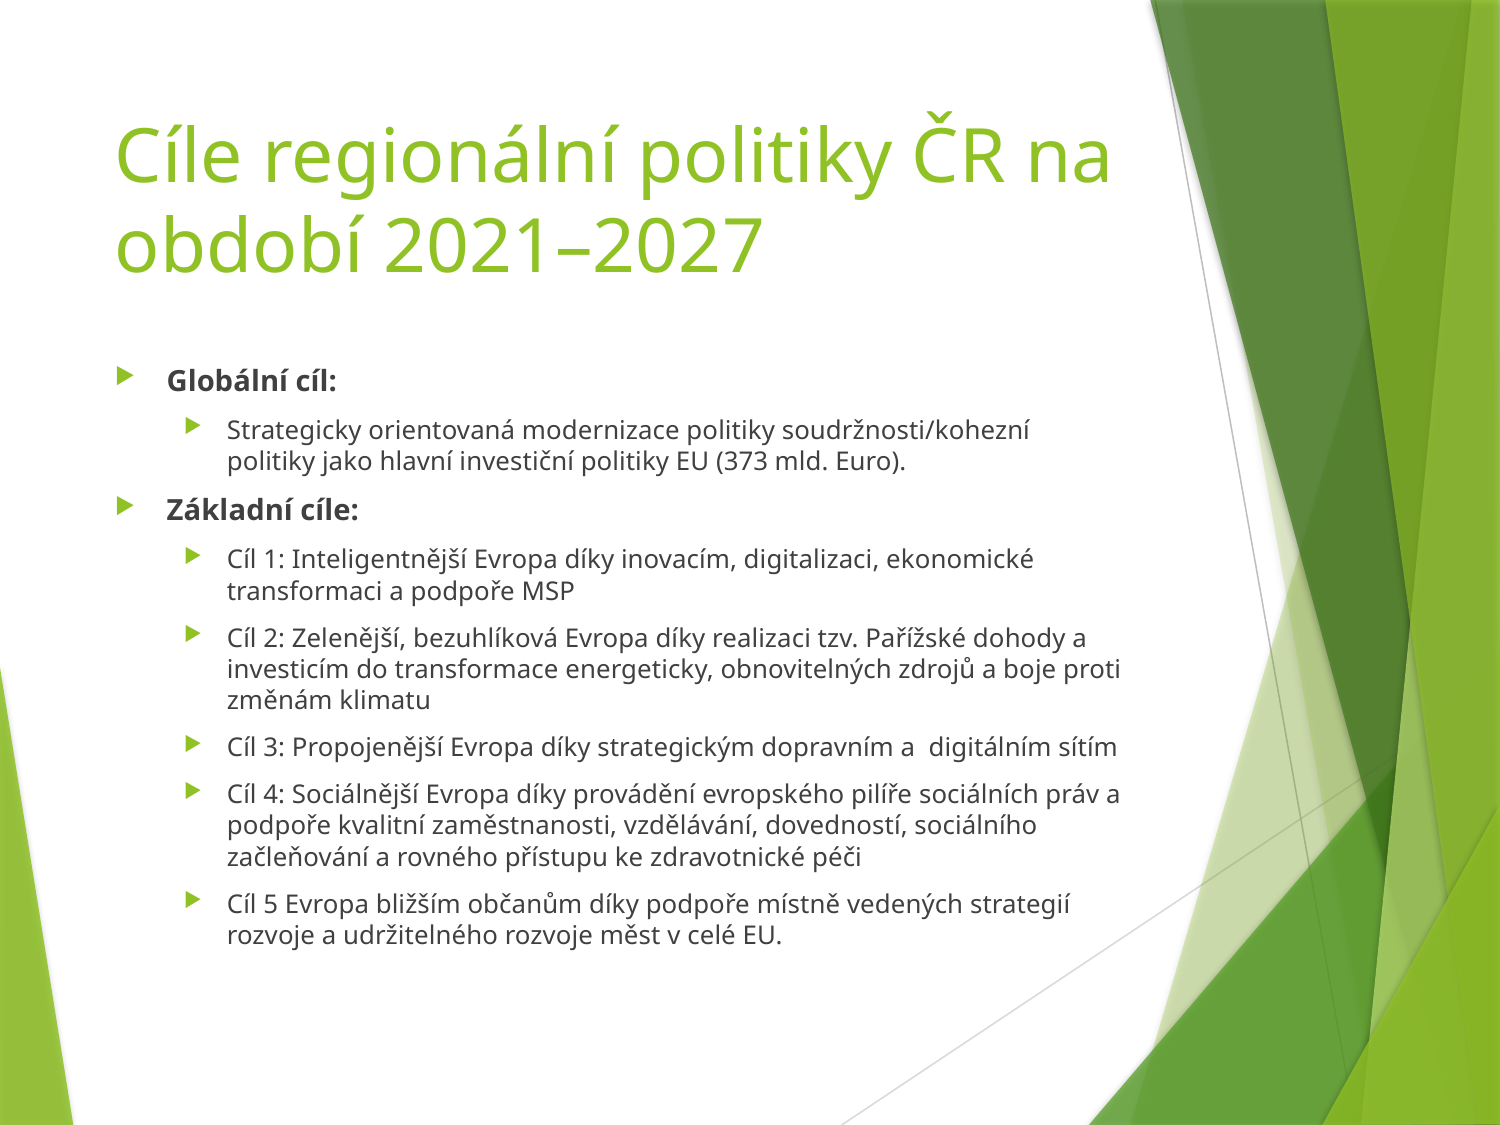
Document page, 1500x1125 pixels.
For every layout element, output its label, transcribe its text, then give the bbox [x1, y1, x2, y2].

title Cíle regionální politiky ČR na období 2021–2027 [99, 99, 1142, 317]
list Globální cíl: Strategicky orientovaná modernizace politiky soudržnosti/kohezní politiky jako hlavní investiční politiky EU (373 mld. Euro). Základní cíle: Cíl 1: Inteligentnější Evropa díky inovacím, digitalizaci, ekonomické transformaci a podpoře MSP Cíl 2: Zelenější, bezuhlíková Evropa díky realizaci tzv. Pařížské dohody a investicím do transformace energeticky, obnovitelných zdrojů a boje proti změnám klimatu Cíl 3: Propojenější Evropa díky strategickým dopravním a digitálním sítím Cíl 4: Sociálnější Evropa díky provádění evropského pilíře sociálních práv a podpoře kvalitní zaměstnanosti, vzdělávání, dovedností, sociálního začleňování a rovného přístupu ke zdravotnické péči Cíl 5 Evropa bližším občanům díky podpoře místně vedených strategií rozvoje a udržitelného rozvoje měst v celé EU. [99, 354, 1142, 992]
